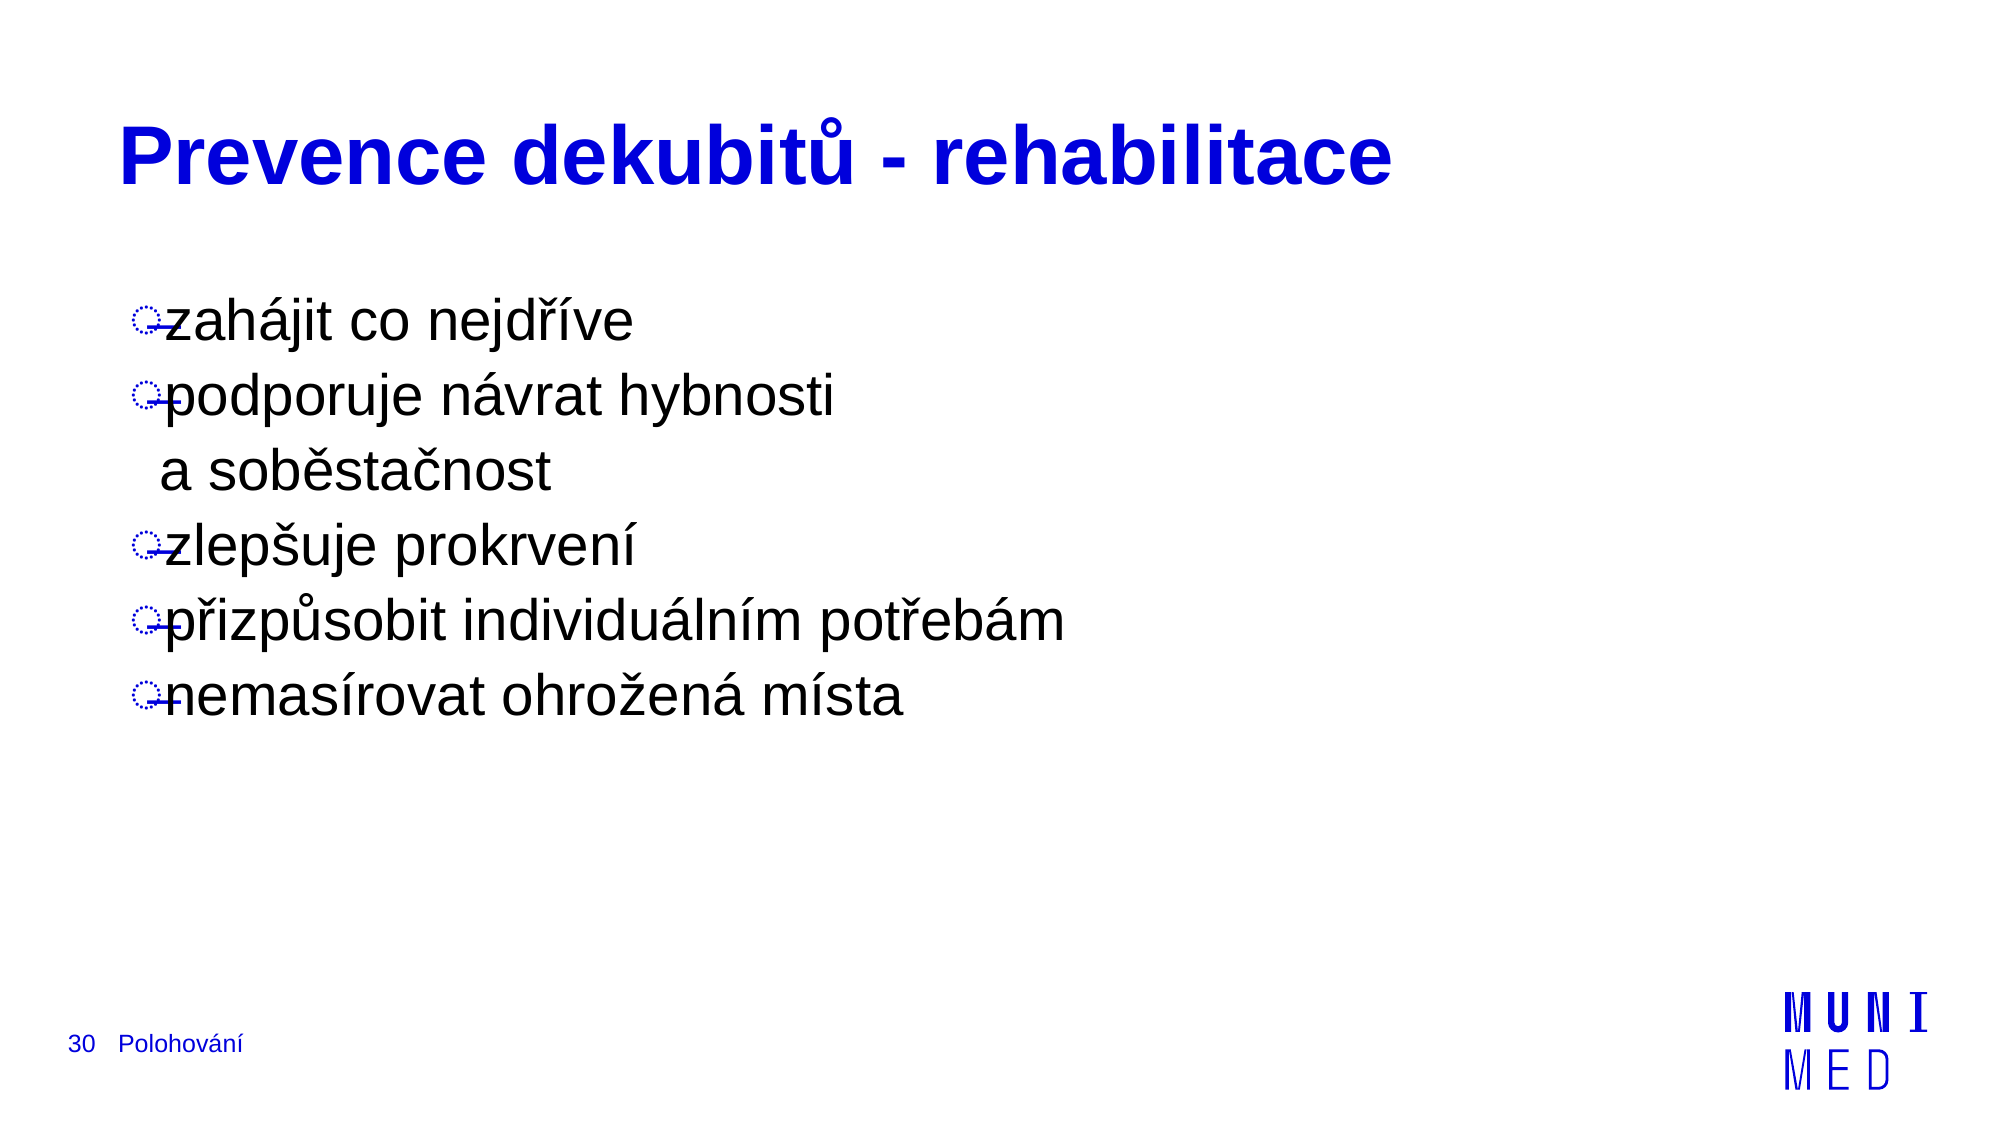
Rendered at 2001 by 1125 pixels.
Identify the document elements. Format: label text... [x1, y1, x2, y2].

footer Polohování [118, 1021, 1418, 1063]
title Prevence dekubitů - rehabilitace [118, 118, 1883, 193]
slide_number 30 [67, 1021, 110, 1063]
list zahájit co nejdříve podporuje návrat hybnosti a soběstačnost zlepšuje prokrvení přizpůsobit individuálním potřebám nemasírovat ohrožená místa [118, 277, 1883, 957]
